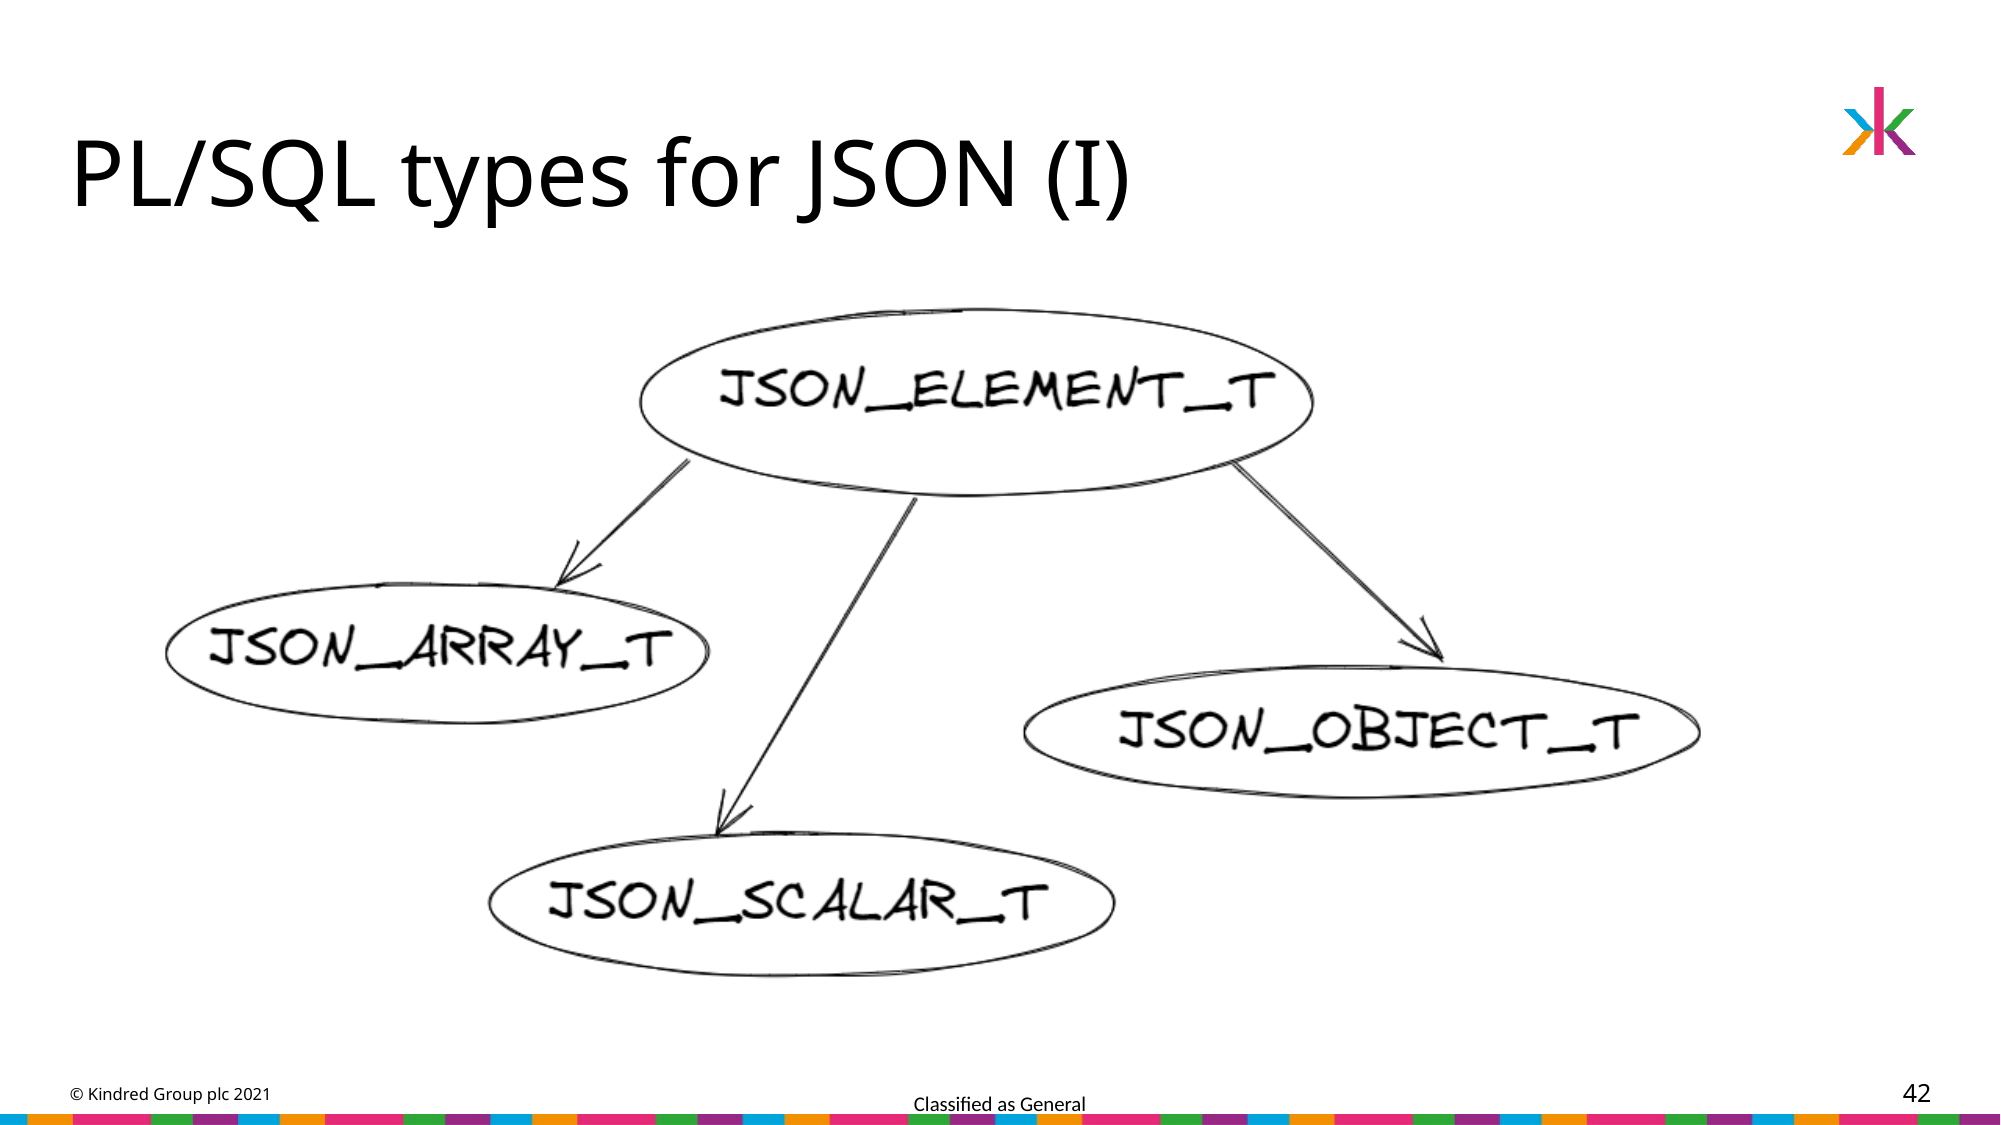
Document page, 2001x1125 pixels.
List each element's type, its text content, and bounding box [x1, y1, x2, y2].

slide_number 42 [1896, 1077, 1932, 1113]
picture [1842, 87, 1916, 155]
footer © Kindred Group plc 2021 [69, 1077, 838, 1113]
picture [1541, 1114, 1753, 1125]
title PL/SQL types for JSON (I) [69, 42, 1795, 227]
picture [279, 1114, 491, 1125]
picture [1288, 1114, 1501, 1125]
picture [531, 1114, 744, 1125]
picture [1036, 1114, 1248, 1125]
picture [1793, 1114, 2001, 1125]
picture [27, 1114, 239, 1125]
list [150, 294, 1715, 991]
picture [784, 1114, 996, 1125]
